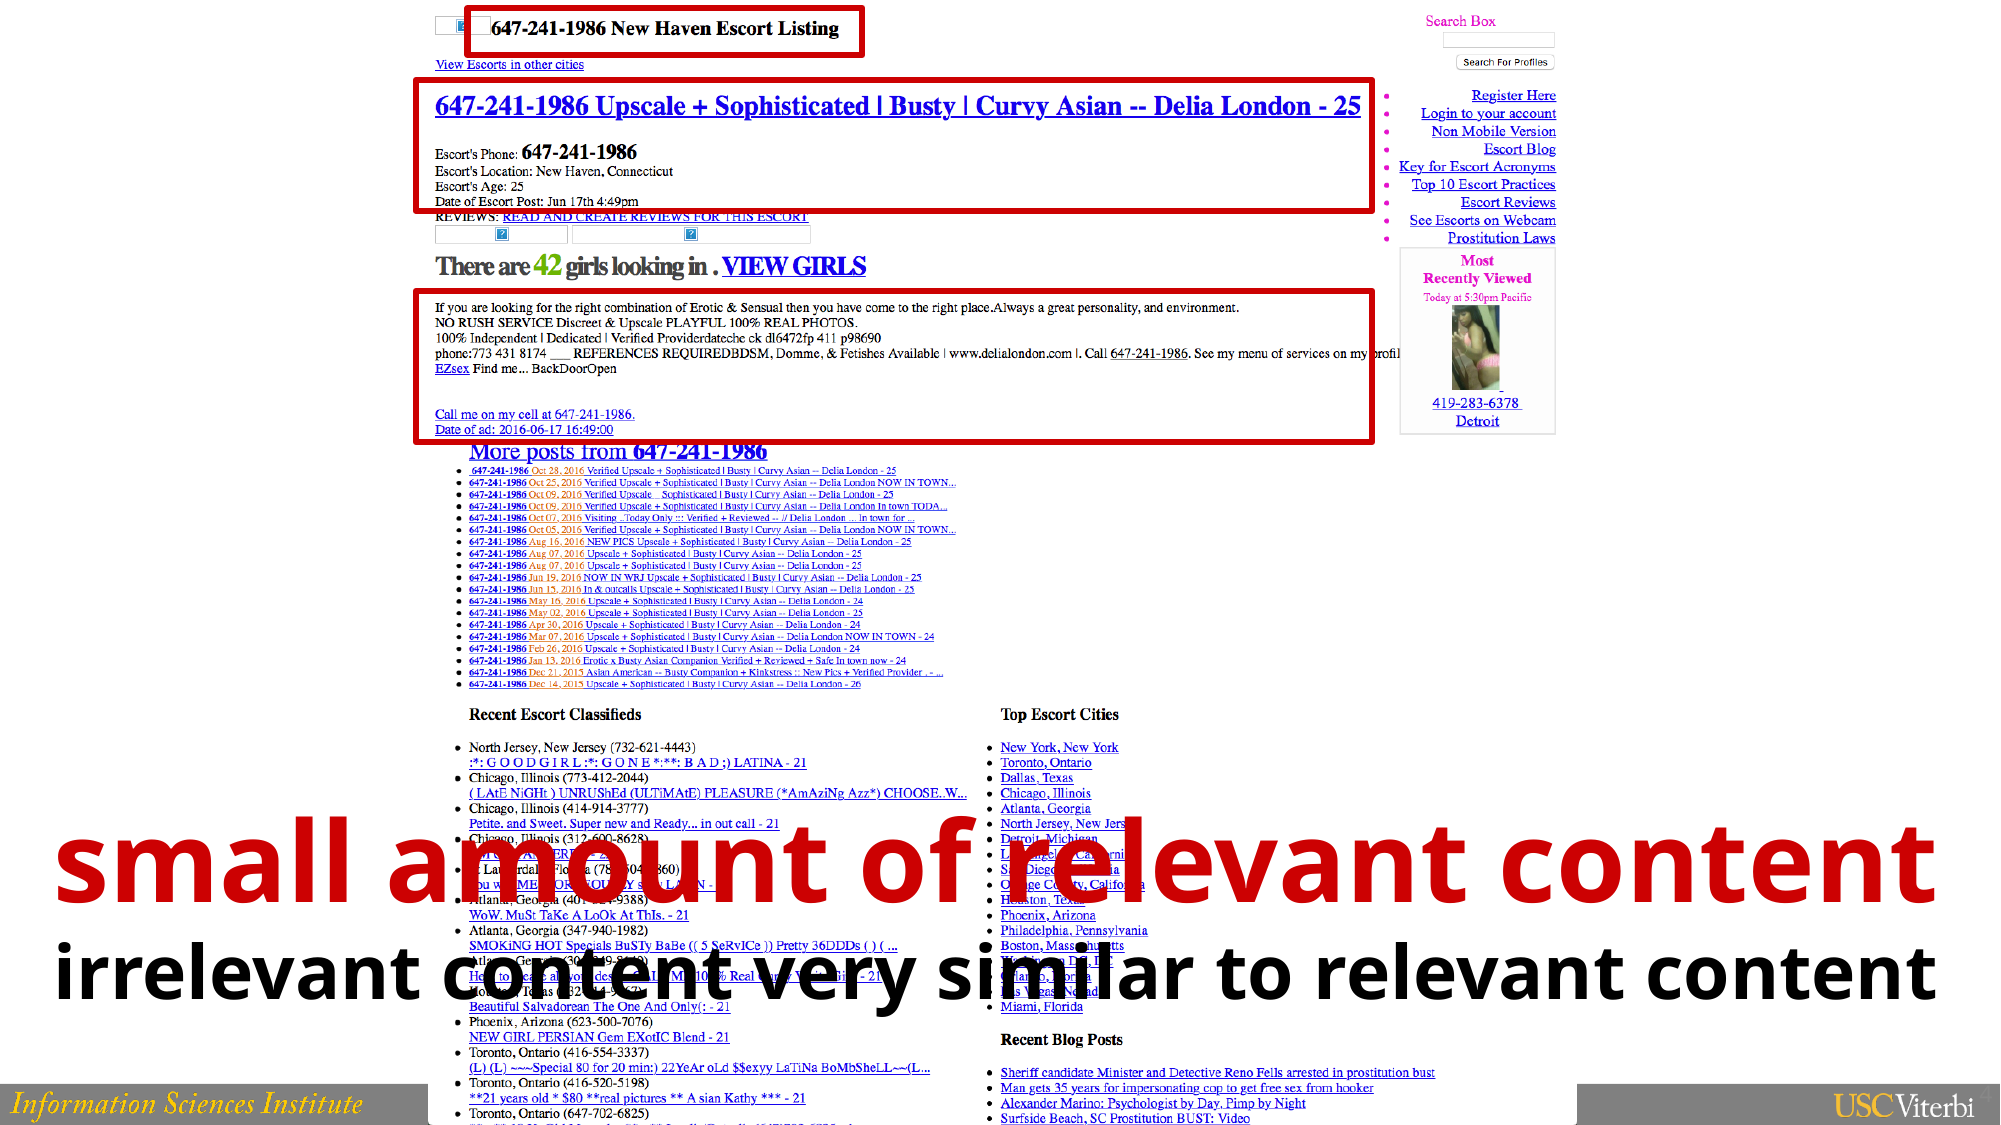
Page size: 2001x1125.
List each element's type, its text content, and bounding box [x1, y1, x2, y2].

picture [1833, 1093, 1991, 1119]
slide_number 4 [1968, 1072, 2000, 1118]
text_box [415, 290, 428, 443]
title small amount of relevant content irrelevant content very similar to relevant content [1577, 770, 1953, 1035]
title small amount of relevant content irrelevant content very similar to relevant content [45, 770, 428, 1035]
picture [428, 0, 1577, 1125]
picture [9, 1091, 363, 1123]
text_box [415, 80, 428, 211]
